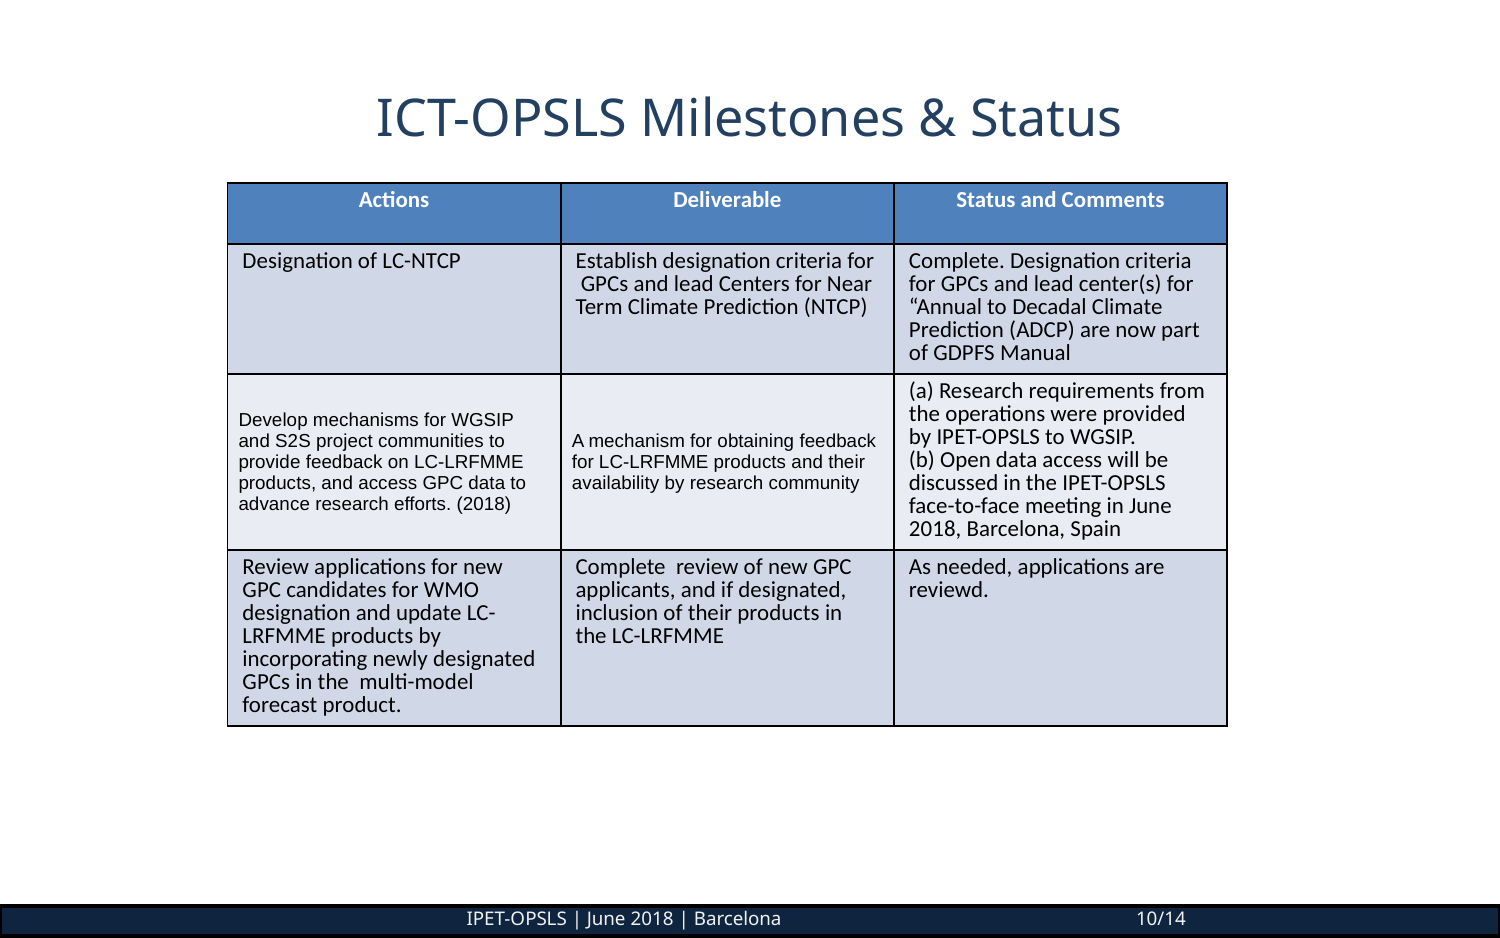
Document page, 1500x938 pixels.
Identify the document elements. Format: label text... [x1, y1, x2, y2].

title ICT-OPSLS Milestones & Status [75, 37, 1425, 194]
table_cell Complete. Designation criteria for GPCs and lead center(s) for “Annual to Decadal Climate Prediction (ADCP) are now part of GDPFS Manual [895, 245, 1226, 373]
table_cell Designation of LC-NTCP [228, 245, 560, 373]
table_cell A mechanism for obtaining feedback for LC-LRFMME products and their availability by research community [562, 375, 893, 549]
table_header Deliverable [562, 184, 893, 243]
table_header Status and Comments [895, 184, 1226, 243]
table_cell As needed, applications are reviewd. [895, 551, 1226, 725]
table_cell Complete review of new GPC applicants, and if designated, inclusion of their products in the LC-LRFMME [562, 551, 893, 725]
table_cell Develop mechanisms for WGSIP and S2S project communities to provide feedback on LC-LRFMME products, and access GPC data to advance research efforts. (2018) [228, 375, 560, 549]
table_cell (a) Research requirements from the operations were provided by IPET-OPSLS to WGSIP. (b) Open data access will be discussed in the IPET-OPSLS face-to-face meeting in June 2018, Barcelona, Spain [895, 375, 1226, 549]
table_cell Establish designation criteria for GPCs and lead Centers for Near Term Climate Prediction (NTCP) [562, 245, 893, 373]
table_header Actions [228, 184, 560, 243]
table_cell Review applications for new GPC candidates for WMO designation and update LC-LRFMME products by incorporating newly designated GPCs in the multi-model forecast product. [228, 551, 560, 725]
